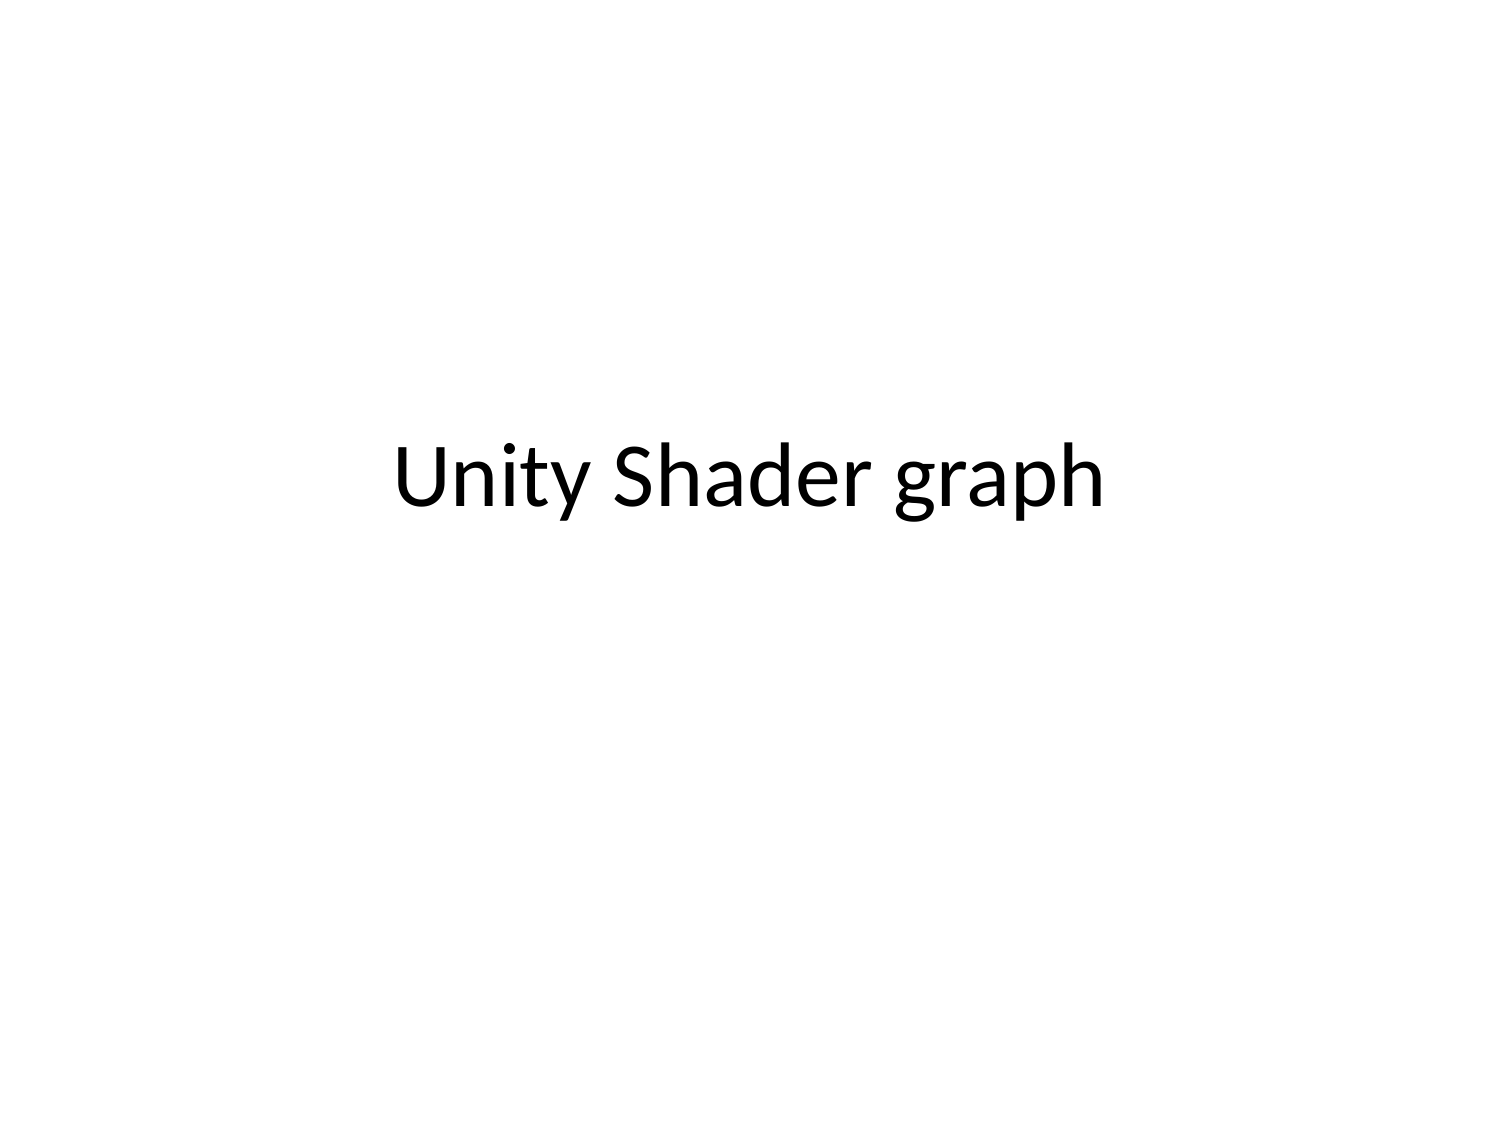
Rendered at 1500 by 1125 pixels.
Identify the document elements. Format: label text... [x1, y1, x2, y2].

title Unity Shader graph [112, 349, 1388, 591]
